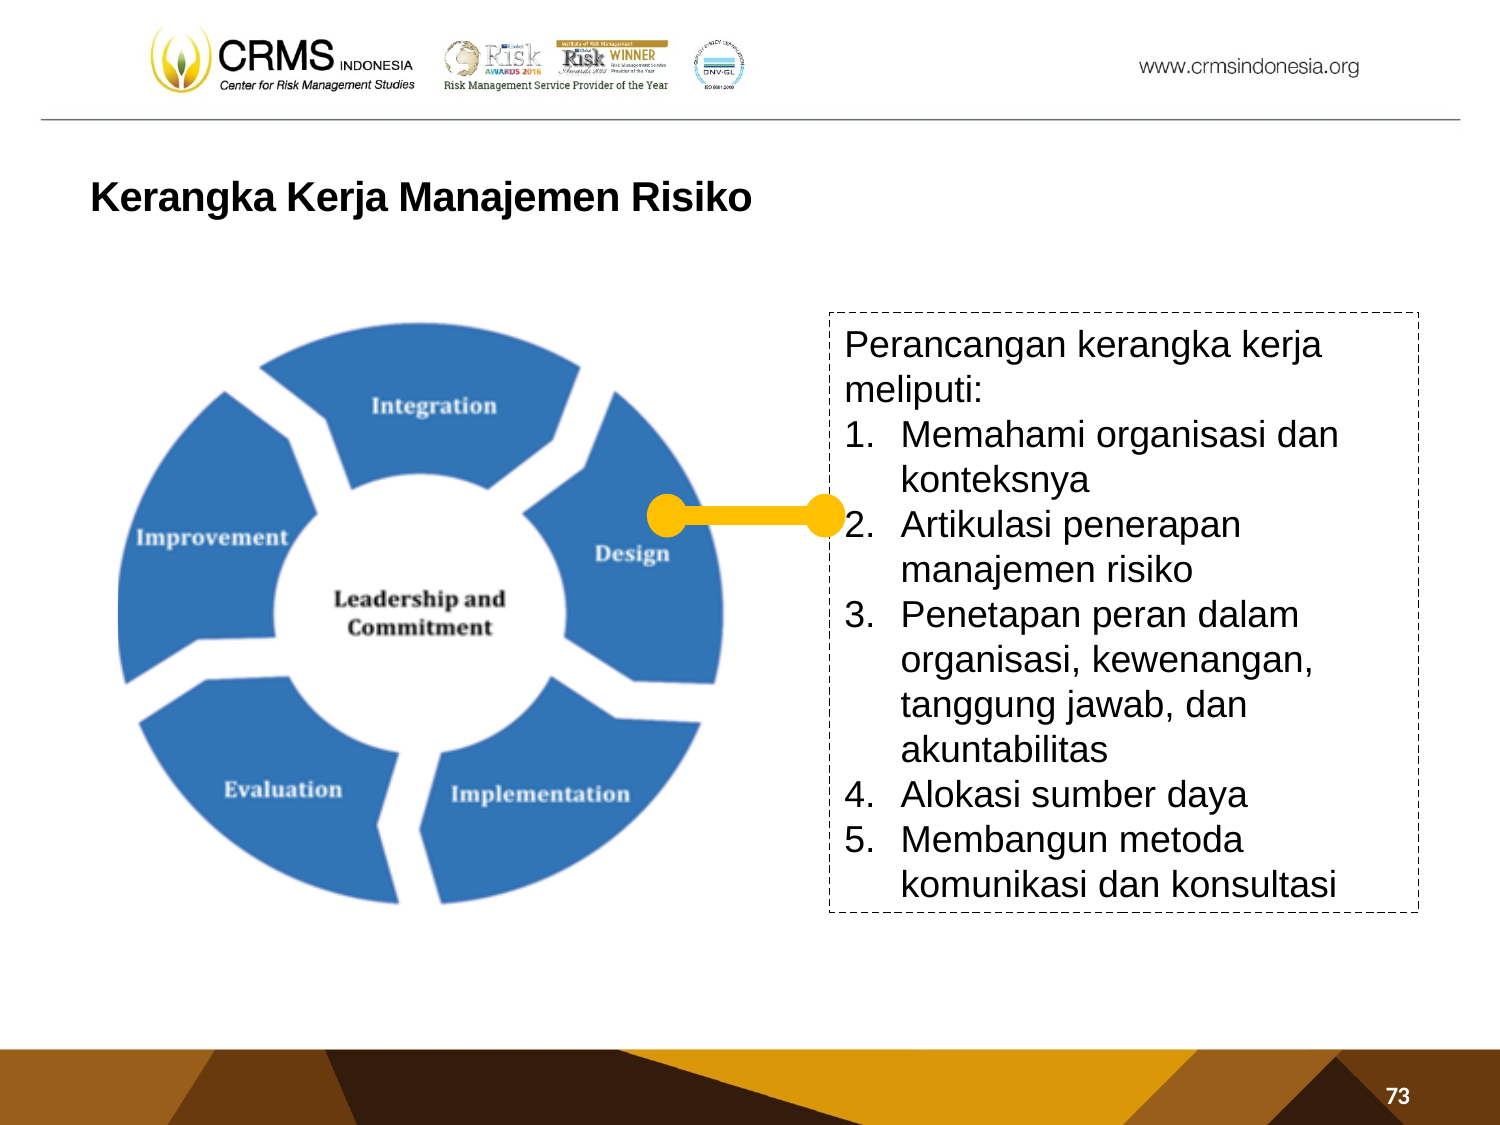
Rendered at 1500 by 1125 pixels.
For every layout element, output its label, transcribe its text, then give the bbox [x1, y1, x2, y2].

text_box [802, 491, 848, 540]
slide_number 73 [1224, 1065, 1425, 1125]
picture [0, 0, 1500, 1125]
text_box [738, 504, 805, 527]
list Kerangka Kerja Manajemen Risiko [75, 162, 1450, 1063]
text_box Perancangan kerangka kerja meliputi: Memahami organisasi dan konteksnya Artikulasi penerapan manajemen risiko Penetapan peran dalam organisasi, kewenangan, tanggung jawab, dan akuntabilitas Alokasi sumber daya Membangun metoda komunikasi dan konsultasi [829, 312, 1419, 913]
